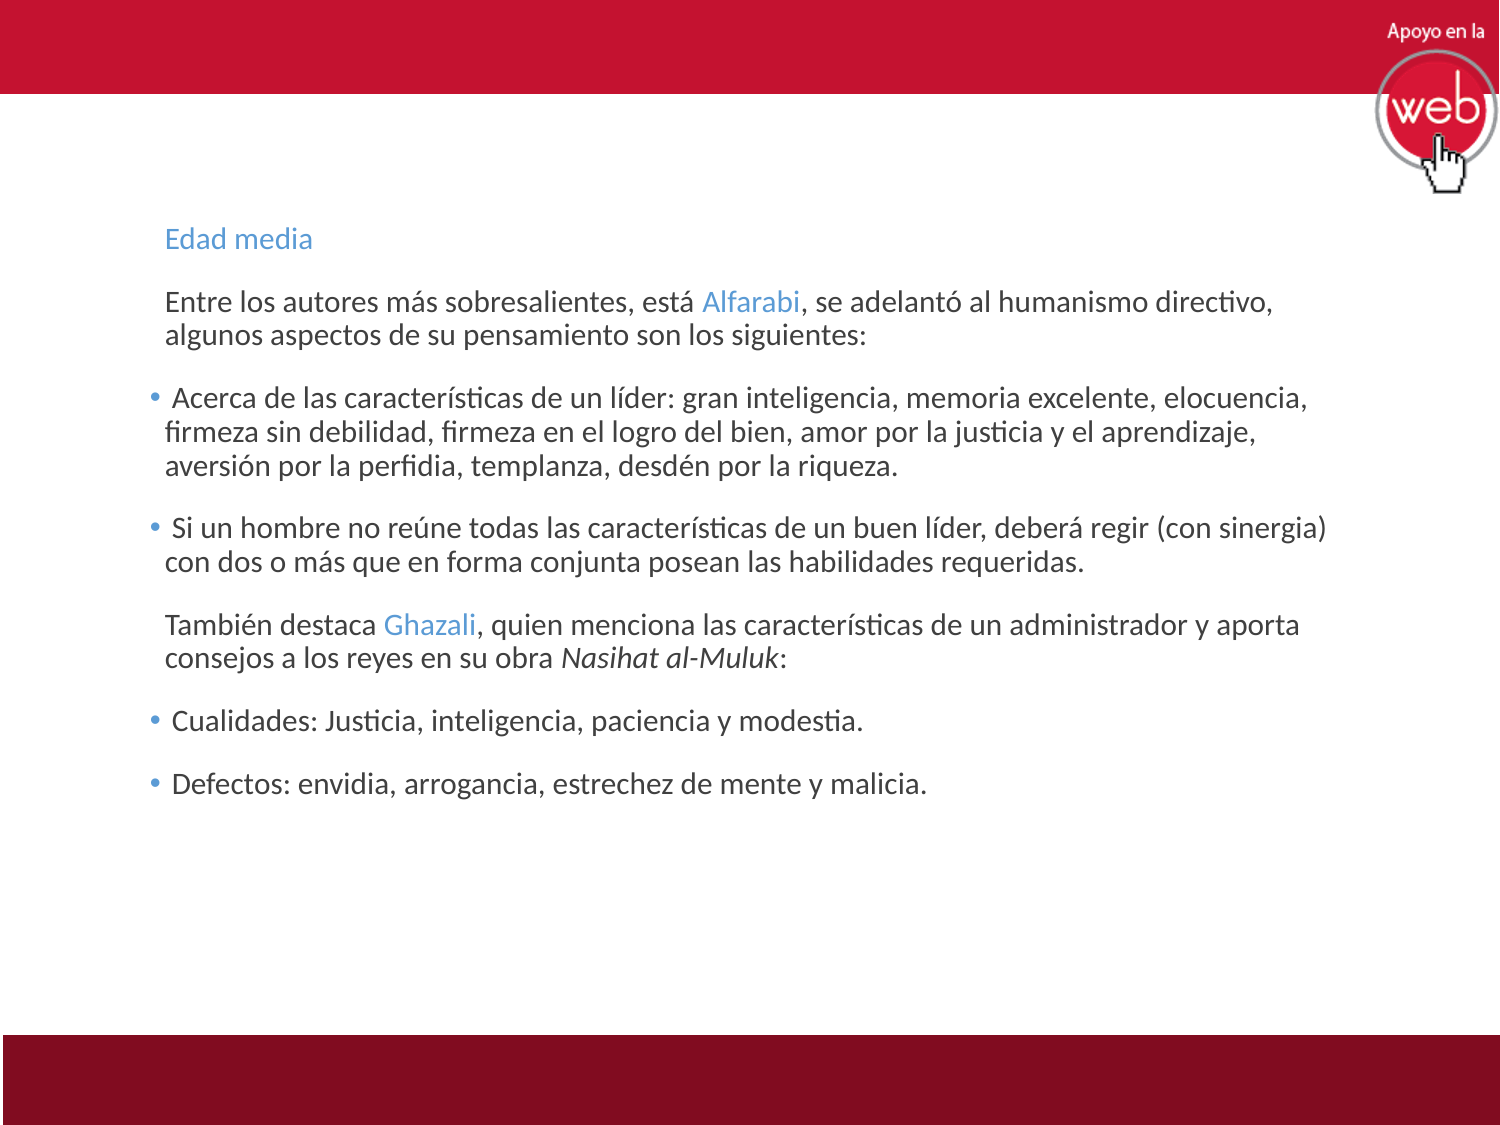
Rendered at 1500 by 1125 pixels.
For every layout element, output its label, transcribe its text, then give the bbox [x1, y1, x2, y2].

text_box Edad media Entre los autores más sobresalientes, está Alfarabi, se adelantó al humanismo directivo, algunos aspectos de su pensamiento son los siguientes: Acerca de las características de un líder: gran inteligencia, memoria excelente, elocuencia, firmeza sin debilidad, firmeza en el logro del bien, amor por la justicia y el aprendizaje, aversión por la perfidia, templanza, desdén por la riqueza. Si un hombre no reúne todas las características de un buen líder, deberá regir (con sinergia) con dos o más que en forma conjunta posean las habilidades requeridas. También destaca Ghazali, quien menciona las características de un administrador y aporta consejos a los reyes en su obra Nasihat al-Muluk: Cualidades: Justicia, inteligencia, paciencia y modestia. Defectos: envidia, arrogancia, estrechez de mente y malicia. [135, 215, 1373, 863]
picture [0, 0, 1500, 1125]
